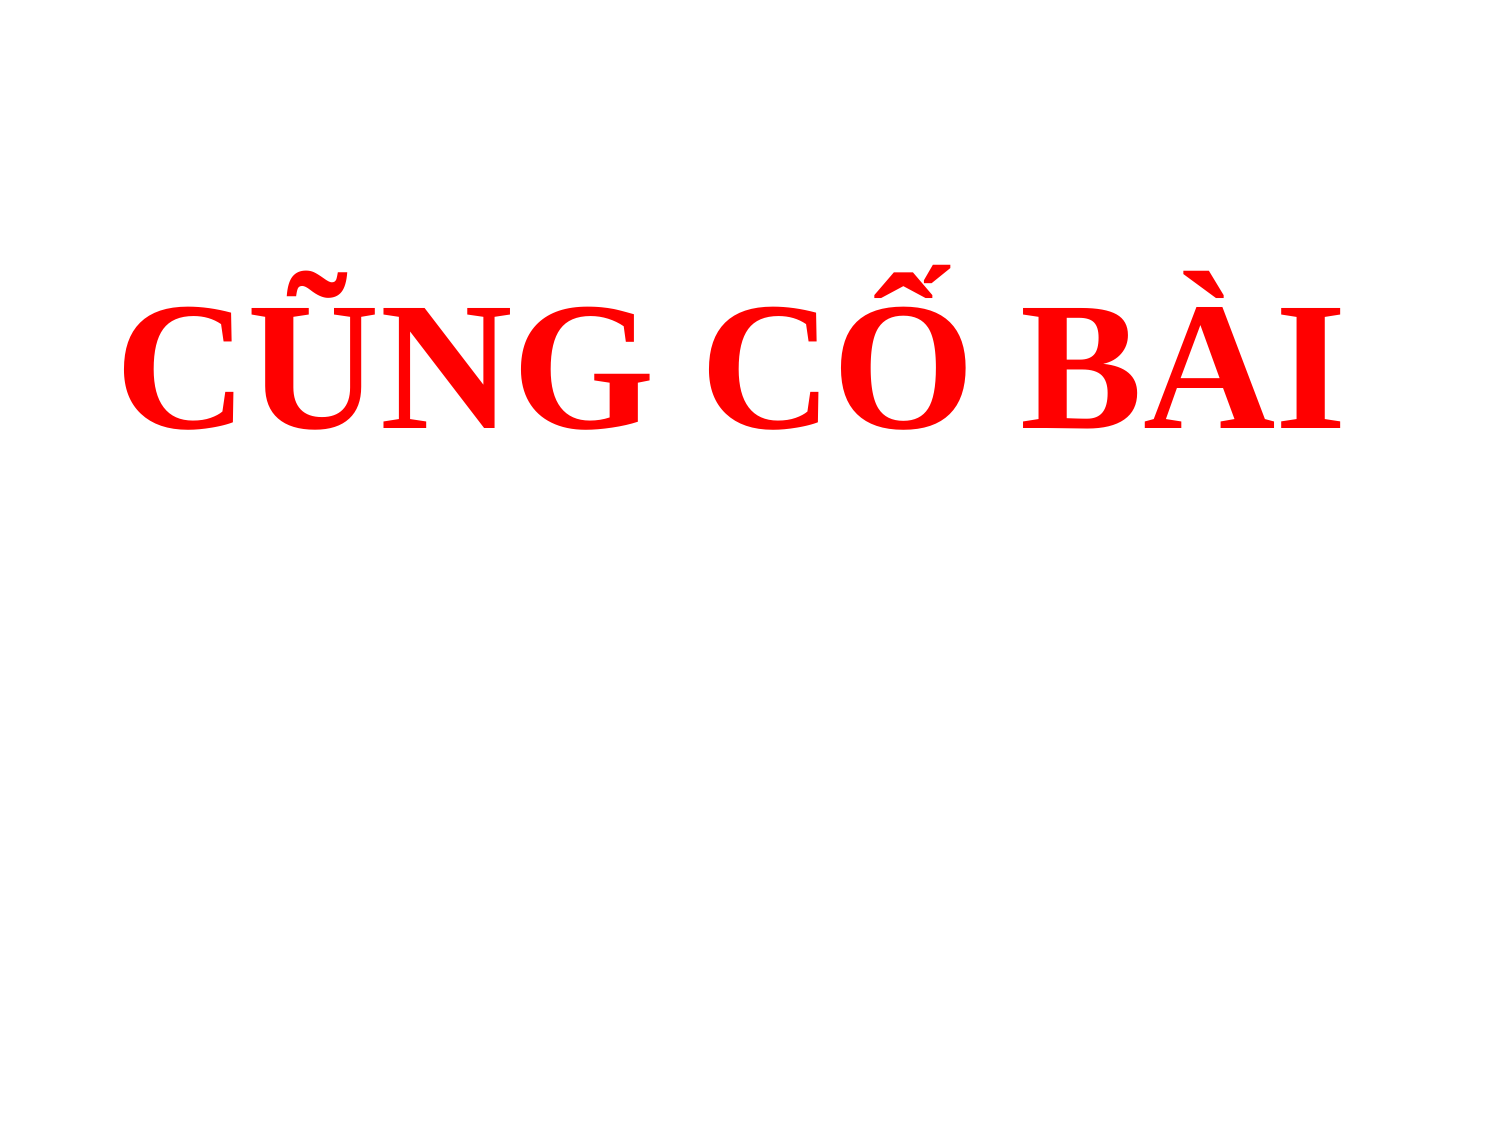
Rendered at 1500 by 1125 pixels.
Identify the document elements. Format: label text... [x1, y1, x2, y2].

text_box CŨNG CỐ BÀI [62, 237, 1400, 473]
